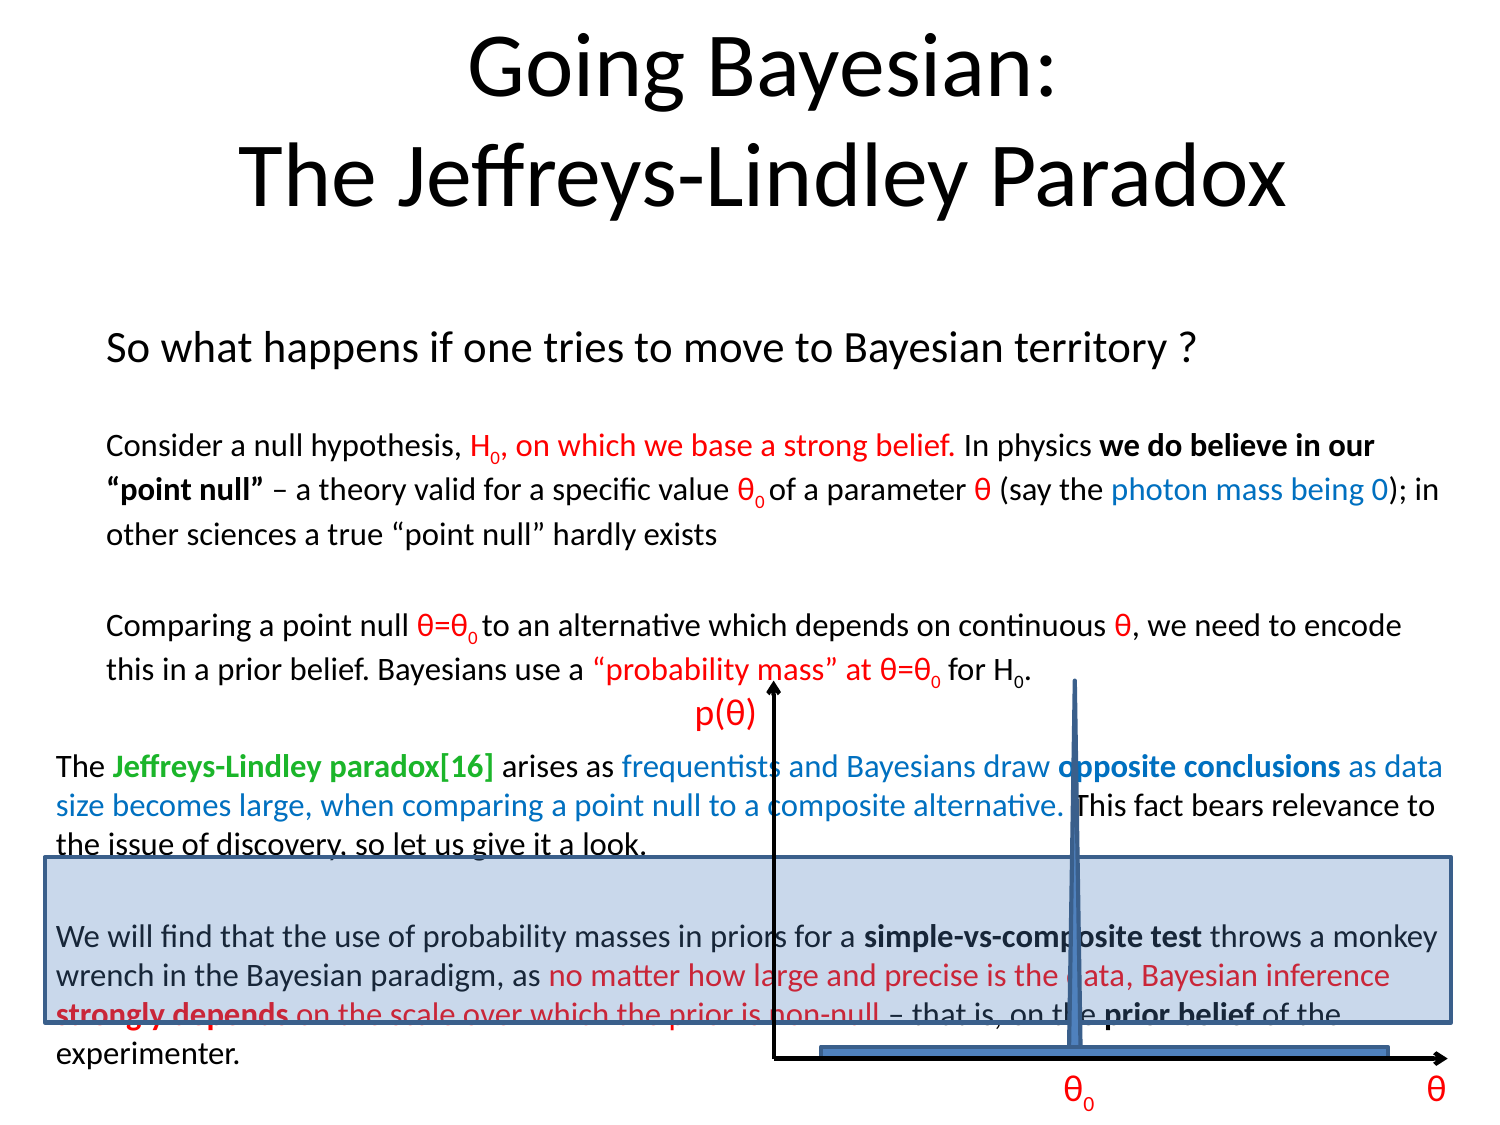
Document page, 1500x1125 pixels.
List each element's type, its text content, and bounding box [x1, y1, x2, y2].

text_box [43, 855, 673, 1025]
list So what happens if one tries to move to Bayesian territory ? Consider a null hypothesis, H0, on which we base a strong belief. In physics we do believe in our “point null” – a theory valid for a specific value θ0 of a parameter θ (say the photon mass being 0); in other sciences a true “point null” hardly exists Comparing a point null θ=θ0 to an alternative which depends on continuous θ, we need to encode this in a prior belief. Bayesians use a “probability mass” at θ=θ0 for H0. The Jeffreys-Lindley paradox[16] arises as frequentists and Bayesians draw opposite conclusions as data size becomes large, when comparing a point null to a composite alternative. This fact bears relevance to the issue of discovery, so let us give it a look. We will find that the use of probability masses in priors for a simple-vs-composite test throws a monkey wrench in the Bayesian paradigm, as no matter how large and precise is the data, Bayesian inference strongly depends on the scale over which the prior is non-null – that is, on the prior belief of the experimenter. [40, 309, 1471, 1125]
title Going Bayesian: The Jeffreys-Lindley Paradox [88, 20, 1439, 209]
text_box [678, 680, 1463, 1118]
